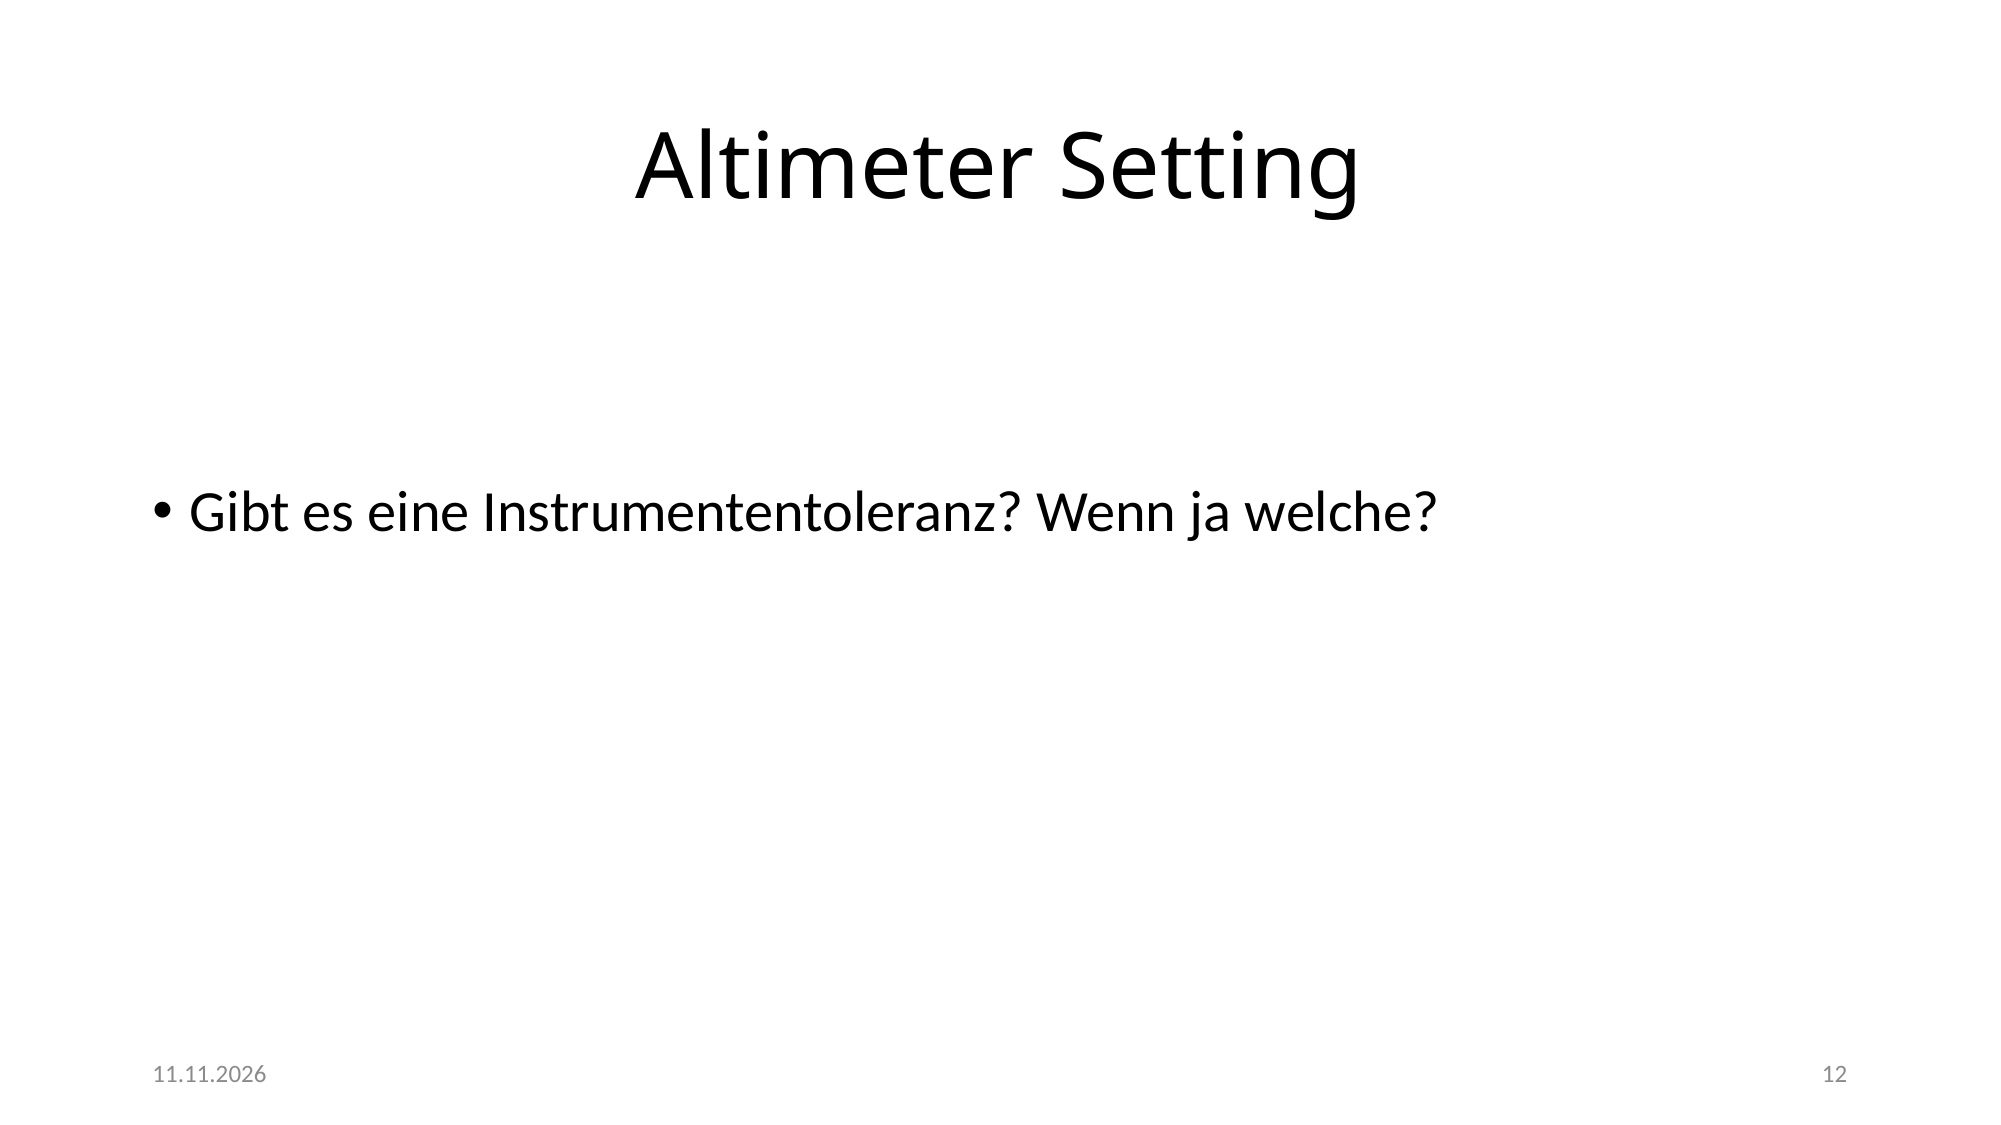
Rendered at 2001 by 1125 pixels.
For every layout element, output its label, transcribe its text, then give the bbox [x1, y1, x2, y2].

slide_number 12 [1412, 1042, 1863, 1103]
list Gibt es eine Instrumententoleranz? Wenn ja welche? [137, 299, 1863, 1014]
title Altimeter Setting [137, 59, 1863, 278]
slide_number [137, 1042, 588, 1103]
